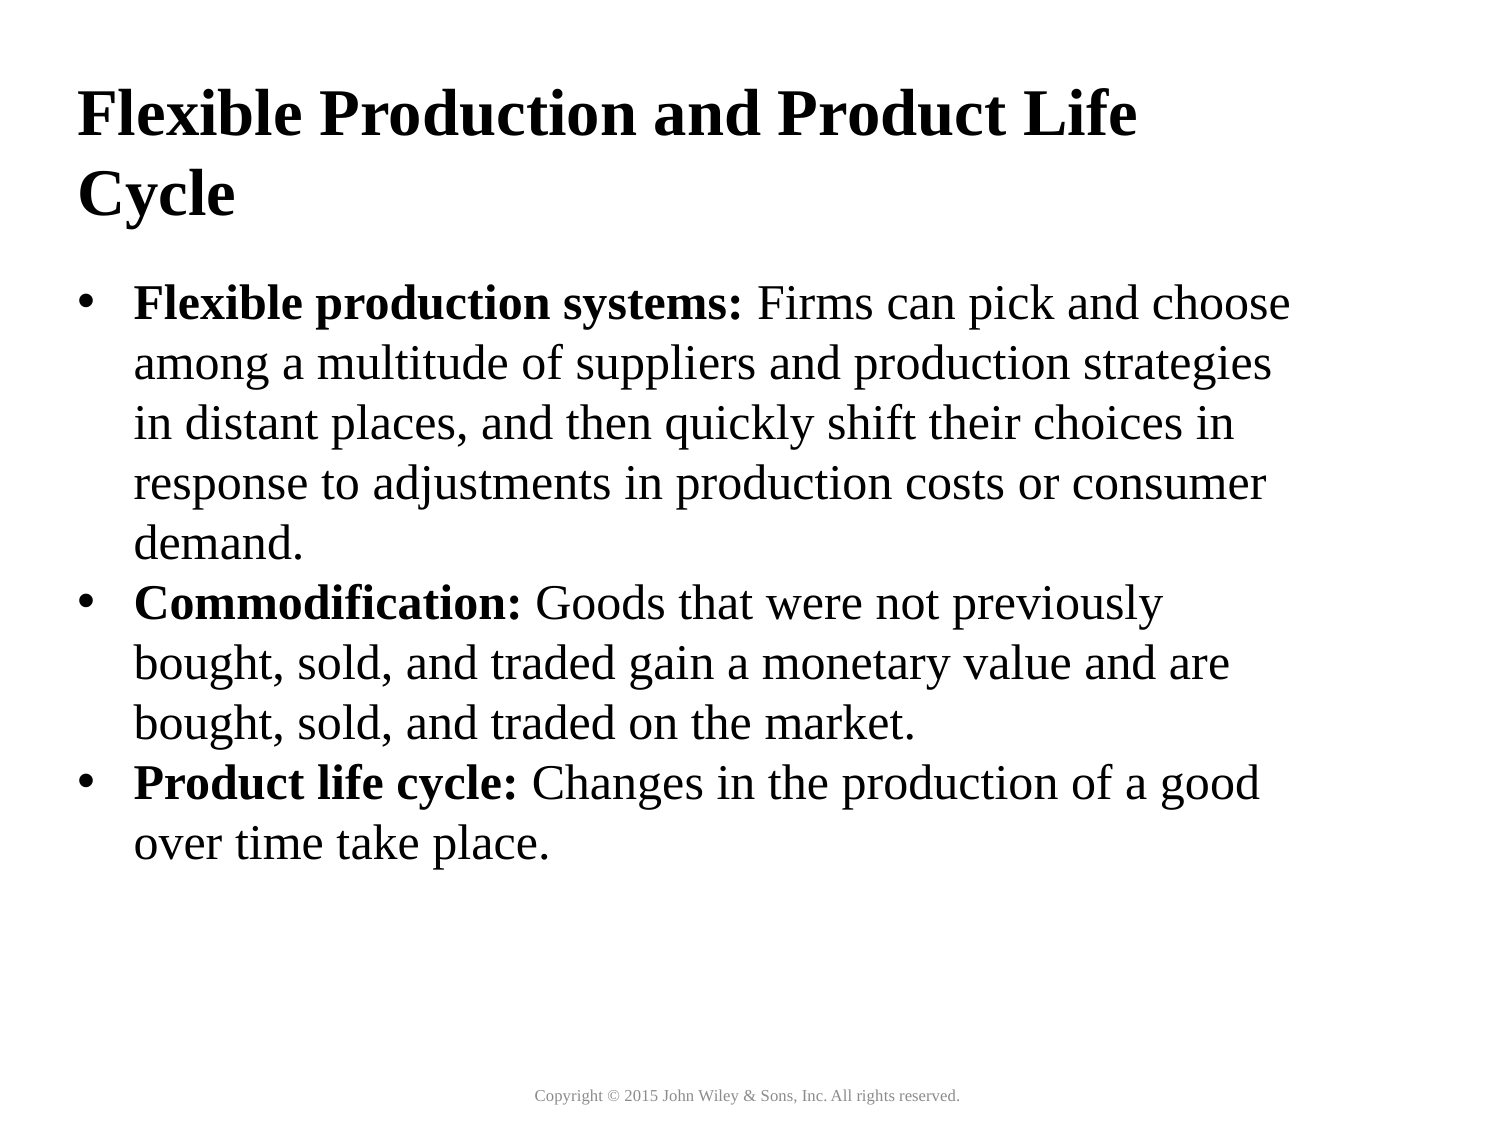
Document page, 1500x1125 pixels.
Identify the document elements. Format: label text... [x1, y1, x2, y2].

footer Copyright © 2015 John Wiley & Sons, Inc. All rights reserved. [368, 1065, 1132, 1125]
text_box Flexible Production and Product Life Cycle [62, 60, 1238, 236]
text_box Flexible production systems: Firms can pick and choose among a multitude of suppliers and production strategies in distant places, and then quickly shift their choices in response to adjustments in production costs or consumer demand. Commodification: Goods that were not previously bought, sold, and traded gain a monetary value and are bought, sold, and traded on the market. Product life cycle: Changes in the production of a good over time take place. [62, 262, 1313, 878]
